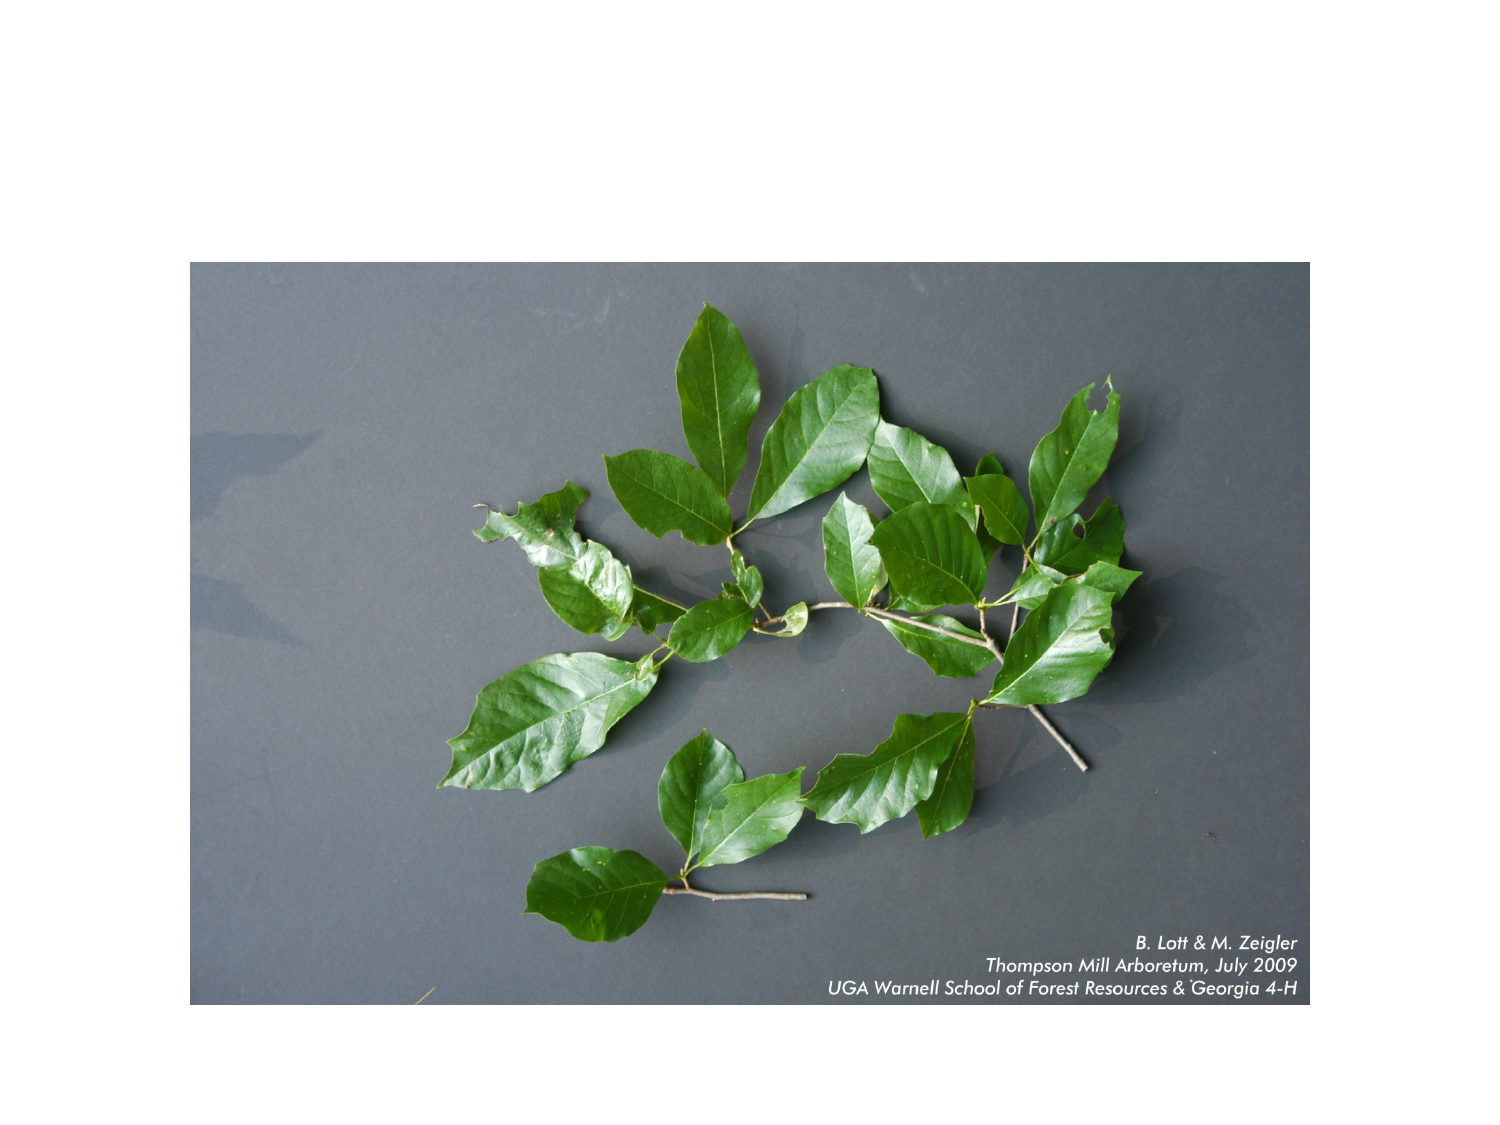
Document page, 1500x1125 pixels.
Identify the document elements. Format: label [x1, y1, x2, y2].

list [189, 262, 1311, 1006]
